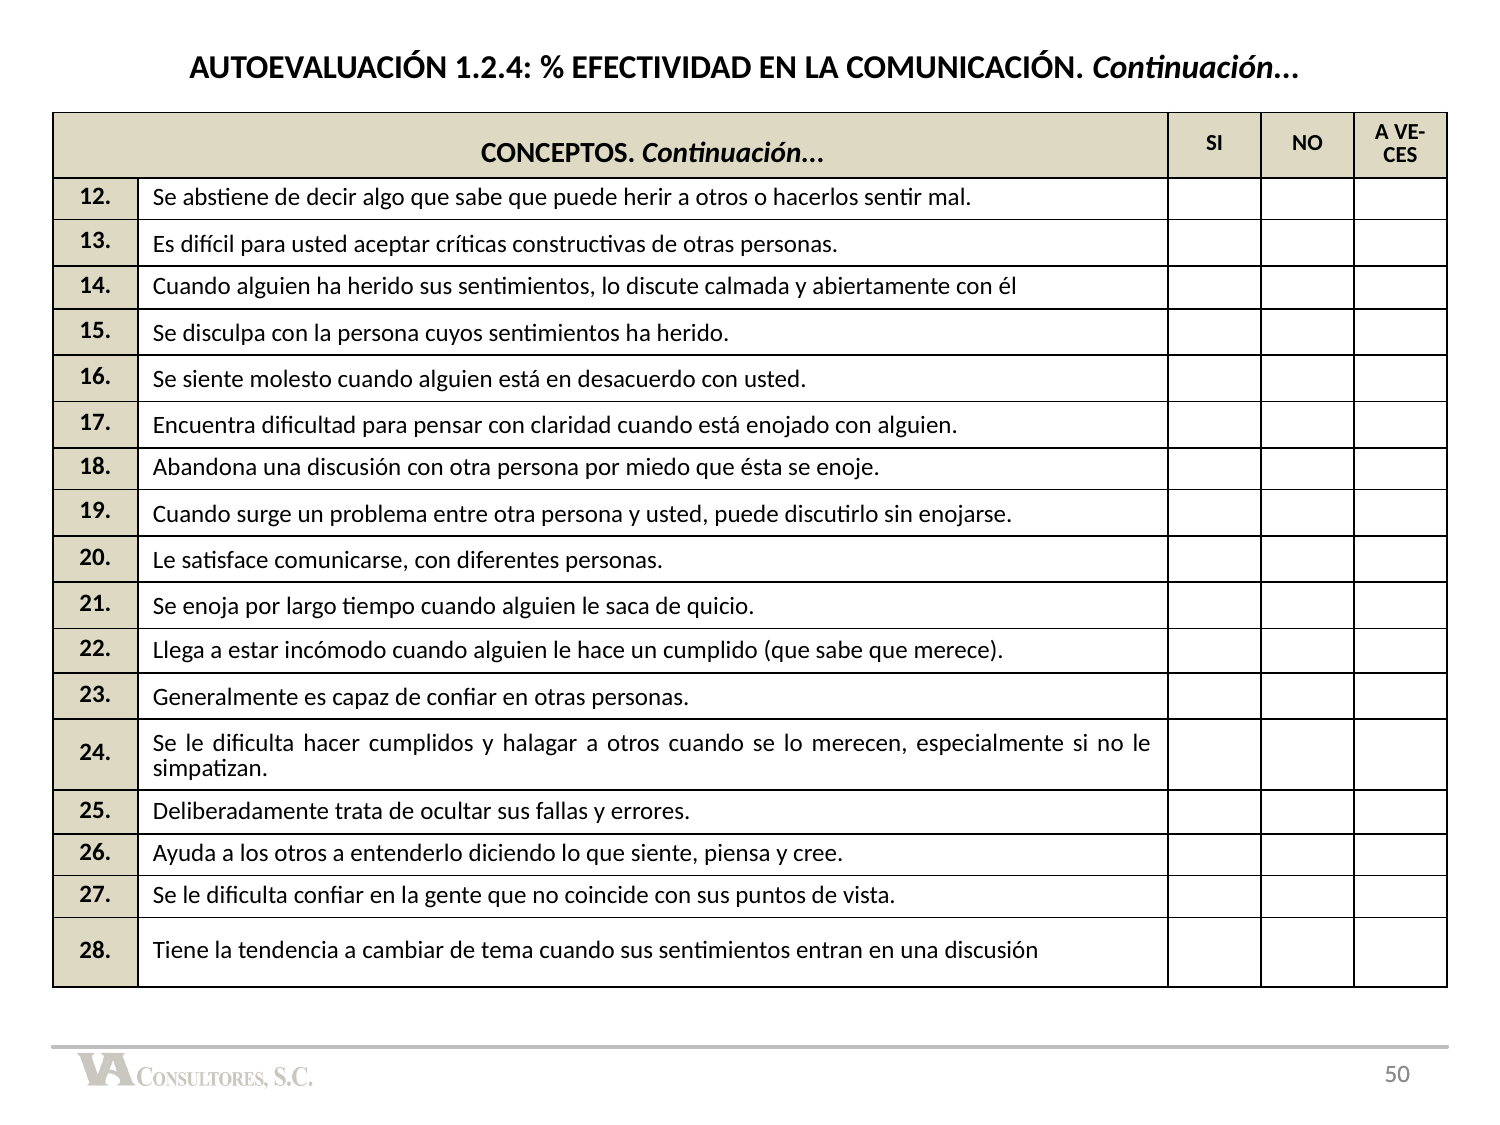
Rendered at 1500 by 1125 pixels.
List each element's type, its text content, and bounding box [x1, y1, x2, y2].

table_cell [1355, 356, 1446, 401]
table_cell [1262, 490, 1353, 535]
table_cell [1169, 918, 1260, 986]
table_cell 19. [54, 490, 137, 535]
table_cell [1262, 310, 1353, 354]
text_box AUTOEVALUACIÓN 1.2.4: % EFECTIVIDAD EN LA COMUNICACIÓN. Continuación... [77, 37, 1413, 93]
table_cell [1355, 449, 1446, 489]
table_cell Le satisface comunicarse, con diferentes personas. [139, 537, 1167, 581]
table_cell 22. [54, 629, 137, 672]
table_cell 23. [54, 674, 137, 718]
table_cell [1355, 583, 1446, 628]
table_cell [1355, 537, 1446, 581]
table_cell [1262, 791, 1353, 833]
table_cell Se le dificulta hacer cumplidos y halagar a otros cuando se lo merecen, especialmente si no le simpatizan. [139, 720, 1167, 789]
table_cell Generalmente es capaz de confiar en otras personas. [139, 674, 1167, 718]
table_cell [1169, 720, 1260, 789]
table_cell 17. [54, 402, 137, 447]
table_cell Ayuda a los otros a entenderlo diciendo lo que siente, piensa y cree. [139, 835, 1167, 875]
table_cell [1355, 720, 1446, 789]
table_cell Cuando surge un problema entre otra persona y usted, puede discutirlo sin enojarse. [139, 490, 1167, 535]
table_cell 15. [54, 310, 137, 354]
table_cell Se enoja por largo tiempo cuando alguien le saca de quicio. [139, 583, 1167, 628]
table_header NO [1262, 113, 1353, 177]
table_cell [1355, 918, 1446, 986]
table_cell [1355, 490, 1446, 535]
table_cell [1169, 356, 1260, 401]
table_cell [1262, 876, 1353, 917]
table_cell 18. [54, 449, 137, 489]
table_cell Deliberadamente trata de ocultar sus fallas y errores. [139, 791, 1167, 833]
table_cell [1169, 583, 1260, 628]
table_cell [1262, 835, 1353, 875]
table_cell 16. [54, 356, 137, 401]
table_cell [1262, 537, 1353, 581]
table_cell [1262, 179, 1353, 219]
table_cell 27. [54, 876, 137, 917]
slide_number 50 [1074, 1042, 1425, 1103]
table_cell [1169, 220, 1260, 265]
table_cell [1169, 310, 1260, 354]
table_cell [1169, 629, 1260, 672]
table_cell [1169, 449, 1260, 489]
table_cell [1169, 490, 1260, 535]
table_cell [1262, 402, 1353, 447]
table_cell [1355, 179, 1446, 219]
table_cell 26. [54, 835, 137, 875]
table_cell [1355, 310, 1446, 354]
table_cell [1355, 220, 1446, 265]
table_cell [1355, 629, 1446, 672]
table_header [54, 113, 138, 177]
table_cell [1262, 356, 1353, 401]
table_cell [1355, 876, 1446, 917]
table_cell [1262, 583, 1353, 628]
table_cell [1262, 267, 1353, 308]
table_cell Se siente molesto cuando alguien está en desacuerdo con usted. [139, 356, 1167, 401]
table_header SI [1169, 113, 1260, 177]
table_cell [1262, 629, 1353, 672]
table_cell [1262, 918, 1353, 986]
table_cell Se abstiene de decir algo que sabe que puede herir a otros o hacerlos sentir mal. [139, 179, 1167, 219]
table_cell Se disculpa con la persona cuyos sentimientos ha herido. [139, 310, 1167, 354]
table_cell 13. [54, 220, 137, 265]
table_cell [1169, 791, 1260, 833]
table_cell [1262, 674, 1353, 718]
table_cell Abandona una discusión con otra persona por miedo que ésta se enoje. [139, 449, 1167, 489]
table_cell 28. [54, 918, 137, 986]
table_cell [1262, 449, 1353, 489]
table_cell 25. [54, 791, 137, 833]
table_header CONCEPTOS. Continuación... [138, 113, 1167, 177]
table_cell [1262, 720, 1353, 789]
table_cell [1355, 402, 1446, 447]
table_cell [1262, 220, 1353, 265]
table_cell [1355, 835, 1446, 875]
table_cell 14. [54, 267, 137, 308]
table_cell [1355, 674, 1446, 718]
table_cell Se le dificulta confiar en la gente que no coincide con sus puntos de vista. [139, 876, 1167, 917]
table_cell 24. [54, 720, 137, 789]
table_header A VE-CES [1355, 113, 1446, 177]
table_cell 20. [54, 537, 137, 581]
table_cell Es difícil para usted aceptar críticas constructivas de otras personas. [139, 220, 1167, 265]
table_cell [1169, 267, 1260, 308]
table_cell 12. [54, 179, 137, 219]
table_cell [1169, 835, 1260, 875]
table_cell [1169, 402, 1260, 447]
table_cell Llega a estar incómodo cuando alguien le hace un cumplido (que sabe que merece). [139, 629, 1167, 672]
table_cell [1169, 537, 1260, 581]
table_cell Encuentra dificultad para pensar con claridad cuando está enojado con alguien. [139, 402, 1167, 447]
table_cell [1169, 876, 1260, 917]
table_cell [1355, 267, 1446, 308]
table_cell [1169, 179, 1260, 219]
table_cell [1355, 791, 1446, 833]
table_cell Cuando alguien ha herido sus sentimientos, lo discute calmada y abiertamente con él [139, 267, 1167, 308]
table_cell 21. [54, 583, 137, 628]
table_cell [1169, 674, 1260, 718]
table_cell Tiene la tendencia a cambiar de tema cuando sus sentimientos entran en una discusión [139, 918, 1167, 986]
